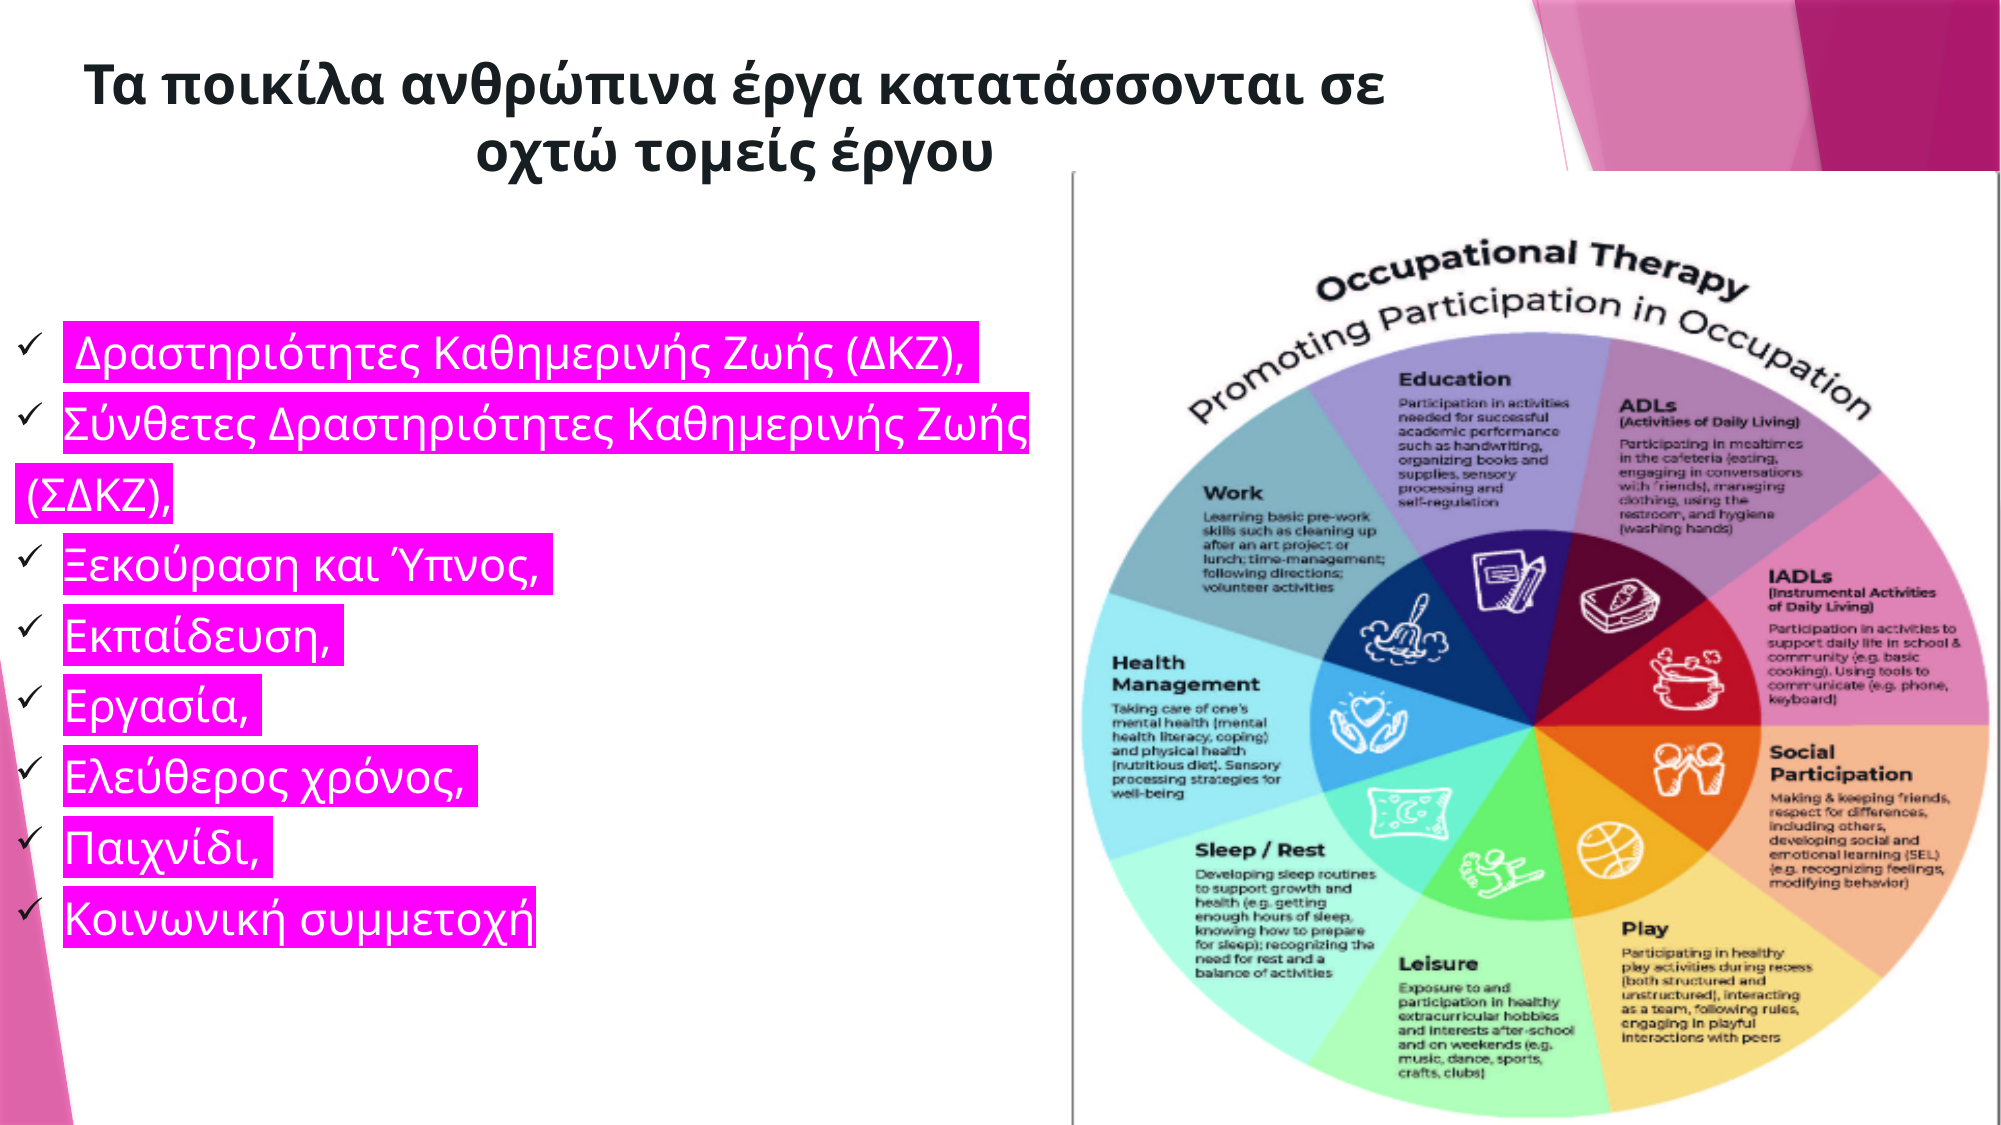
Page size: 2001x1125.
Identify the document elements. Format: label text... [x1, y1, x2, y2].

list Δραστηριότητες Καθημερινής Ζωής (ΔΚΖ), Σύνθετες Δραστηριότητες Καθημερινής Ζωής (ΣΔΚΖ), Ξεκούραση και Ύπνος, Εκπαίδευση, Εργασία, Ελεύθερος χρόνος, Παιχνίδι, Κοινωνική συμμετοχή [0, 316, 1061, 954]
title Τα ποικίλα ανθρώπινα έργα κατατάσσονται σε οχτώ τομείς έργου [30, 41, 1441, 259]
picture [1066, 171, 2000, 1125]
